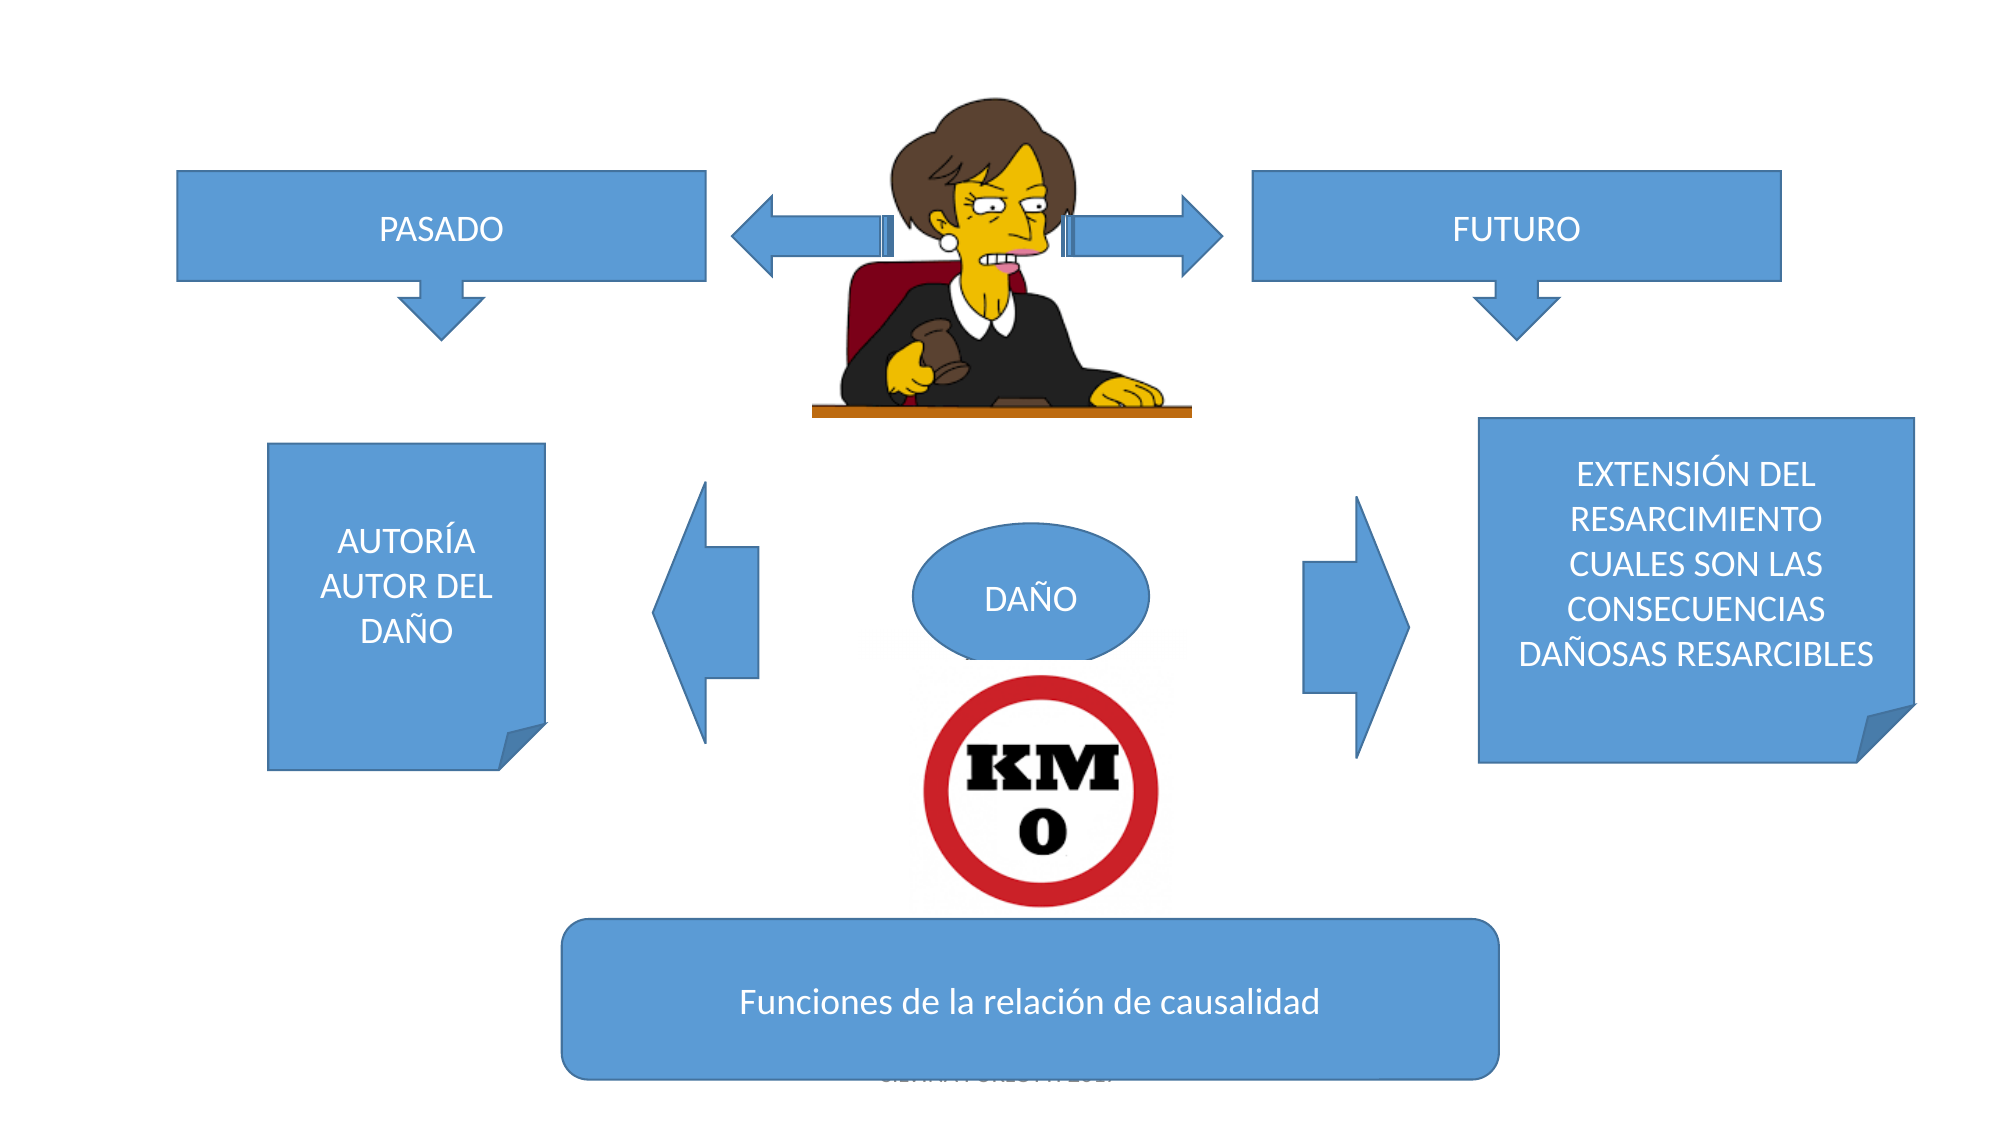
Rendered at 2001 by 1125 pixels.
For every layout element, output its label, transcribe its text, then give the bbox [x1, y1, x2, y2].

text_box [651, 481, 760, 745]
footer SILVINA FURLOTTI 2017 [662, 1042, 1338, 1103]
text_box [730, 193, 812, 279]
text_box DAÑO [911, 522, 1151, 629]
text_box PASADO [176, 170, 707, 342]
text_box [1192, 204, 1224, 268]
picture [850, 629, 1233, 915]
text_box FUTURO [1251, 170, 1782, 342]
text_box Funciones de la relación de causalidad [560, 917, 1500, 1081]
text_box [1302, 496, 1411, 759]
text_box EXTENSIÓN DEL RESARCIMIENTO CUALES SON LAS CONSECUENCIAS DAÑOSAS RESARCIBLES [1477, 417, 1918, 764]
picture [812, 93, 1192, 419]
text_box AUTORÍA AUTOR DEL DAÑO [267, 442, 549, 772]
